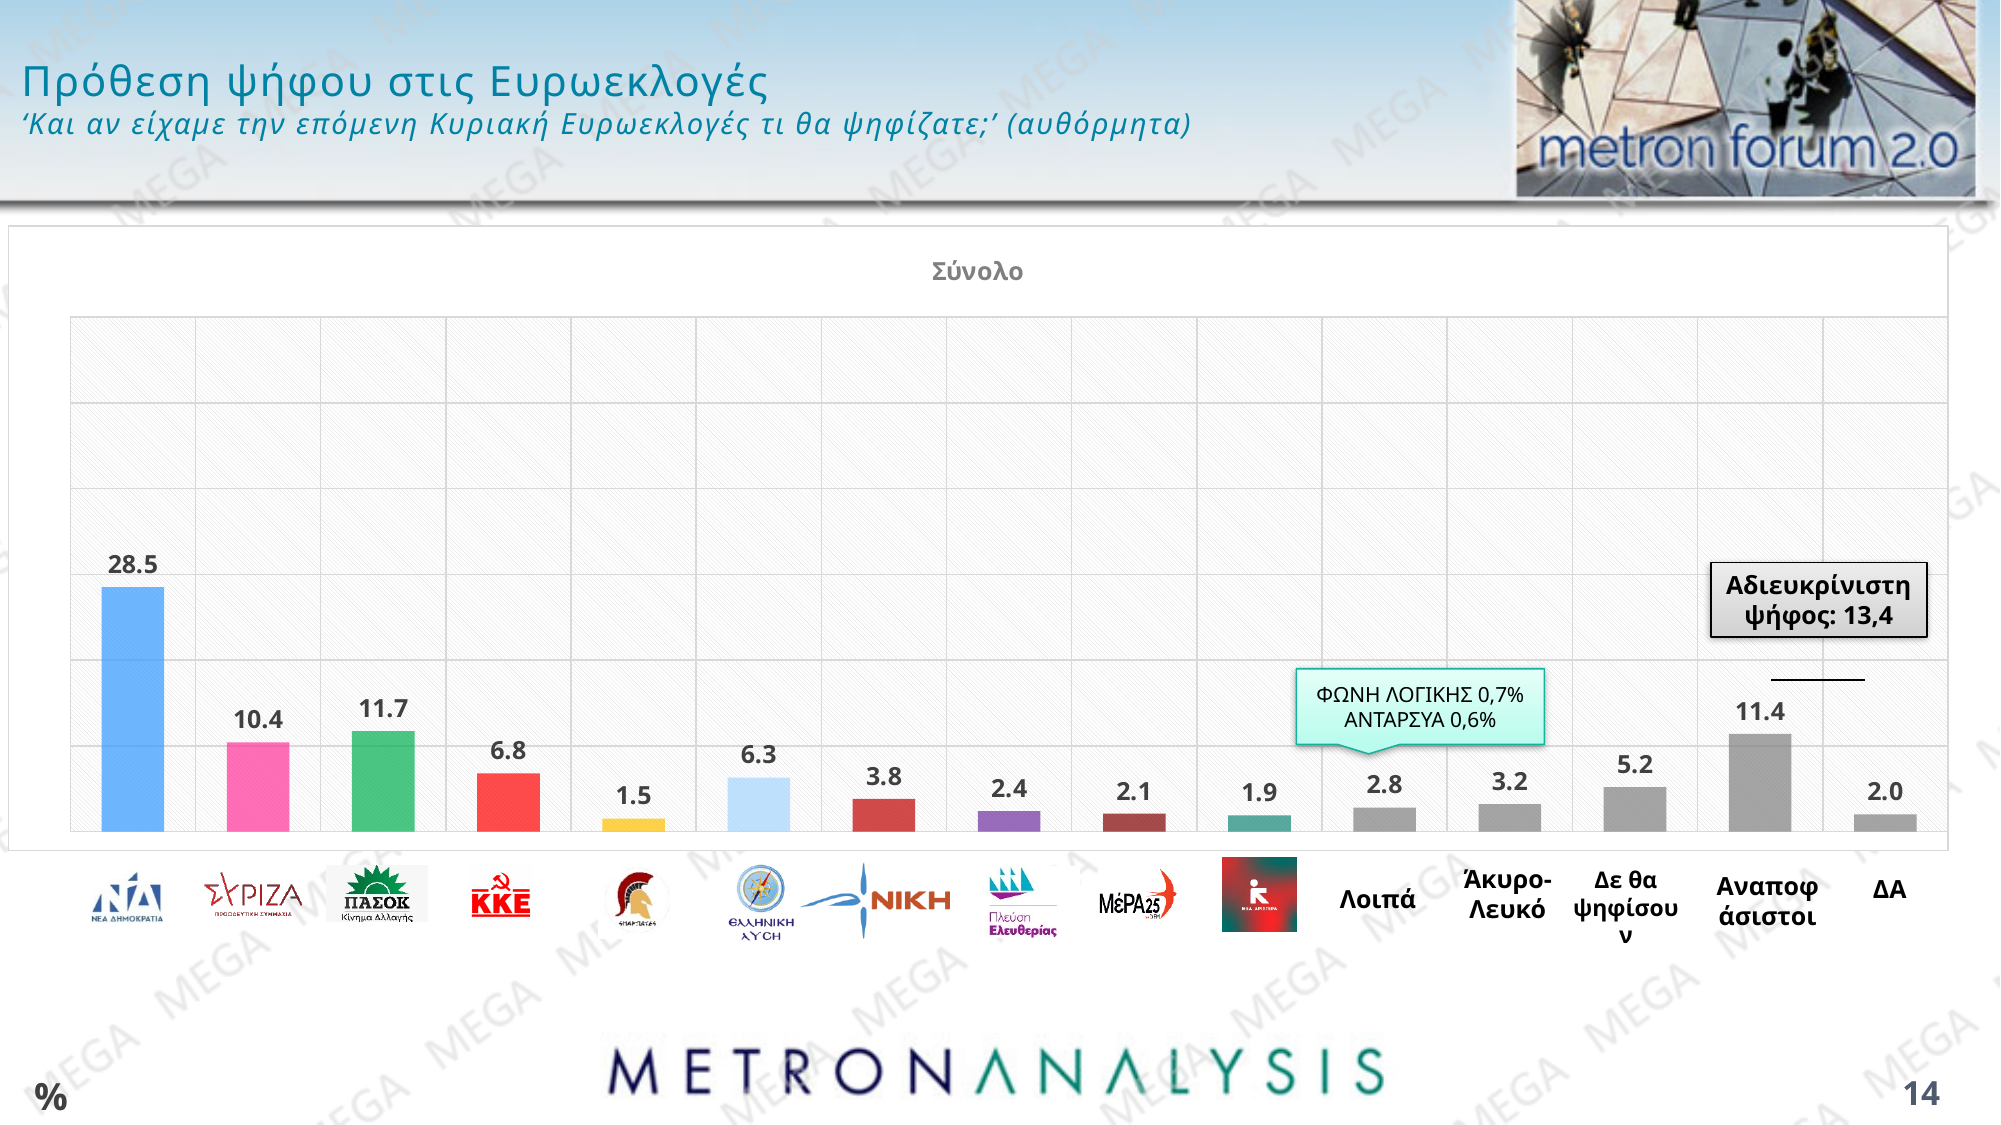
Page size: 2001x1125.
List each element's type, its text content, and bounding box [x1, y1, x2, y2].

text_box Άκυρο-Λευκό [1436, 863, 1555, 931]
text_box 14 [1842, 1065, 2000, 1125]
text_box Λοιπά [1307, 876, 1449, 922]
text_box Αναποφάσιστοι [1697, 863, 1839, 938]
picture [0, 0, 2001, 1125]
text_box Δε θα ψηφίσουν [1555, 863, 1697, 956]
chart [7, 224, 1950, 852]
text_box % [19, 1065, 126, 1125]
text_box ΔΑ [1839, 866, 1961, 911]
title Πρόθεση ψήφου στις Ευρωεκλογές ‘Και αν είχαμε την επόμενη Κυριακή Ευρωεκλογές τι θα ψηφίζατε;’ (αυθόρμητα) [6, 8, 1378, 187]
